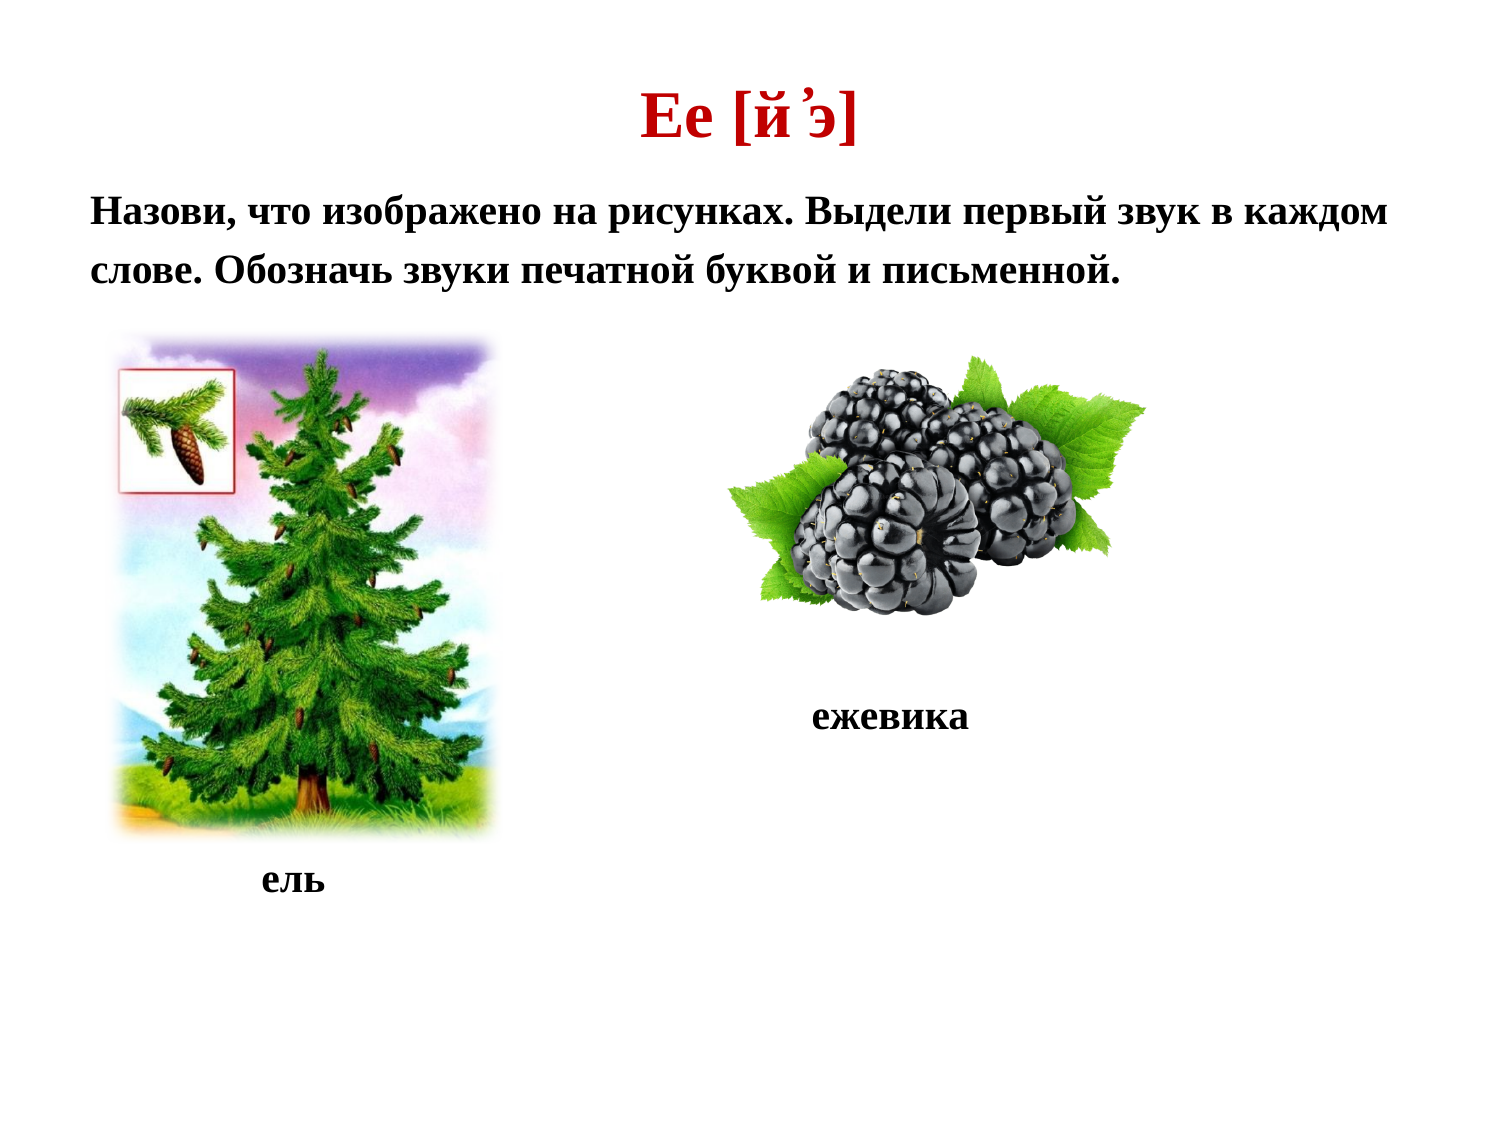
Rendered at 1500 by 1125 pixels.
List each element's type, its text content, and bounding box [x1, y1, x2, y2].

picture [105, 327, 505, 844]
title Ее [й ҆э] [75, 45, 1425, 175]
text_box ель [246, 852, 341, 909]
text_box ежевика [785, 679, 996, 745]
list Назови, что изображено на рисунках. Выдели первый звук в каждом слове. Обозначь звуки печатной буквой и письменной. [75, 175, 1425, 1055]
picture [714, 327, 1161, 645]
